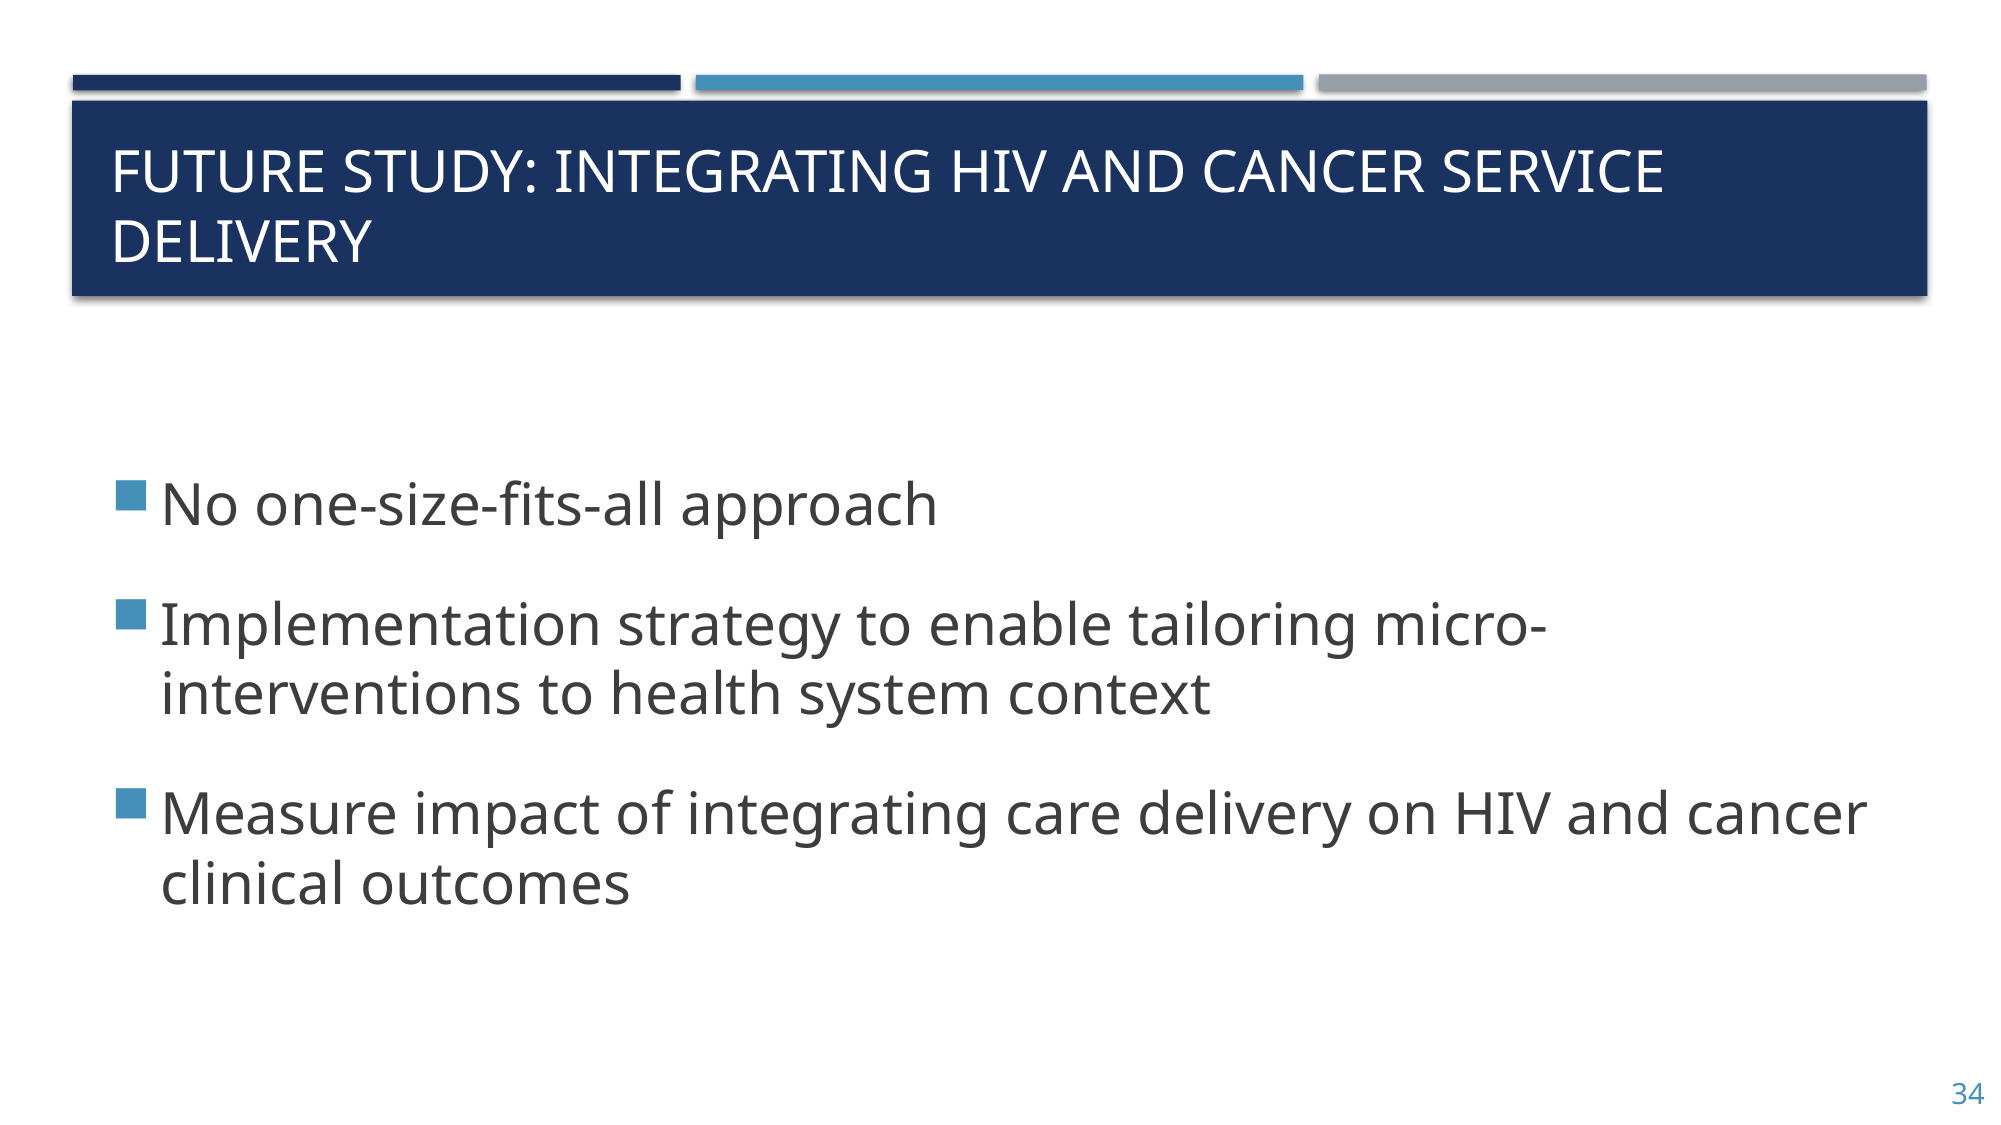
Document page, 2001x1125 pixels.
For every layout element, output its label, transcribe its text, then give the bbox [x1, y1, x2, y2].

title Future Study: Integrating HIV and cancer service delivery [95, 115, 1905, 282]
slide_number 34 [1827, 1065, 2000, 1125]
list No one-size-fits-all approach Implementation strategy to enable tailoring micro-interventions to health system context Measure impact of integrating care delivery on HIV and cancer clinical outcomes [95, 318, 1905, 1066]
